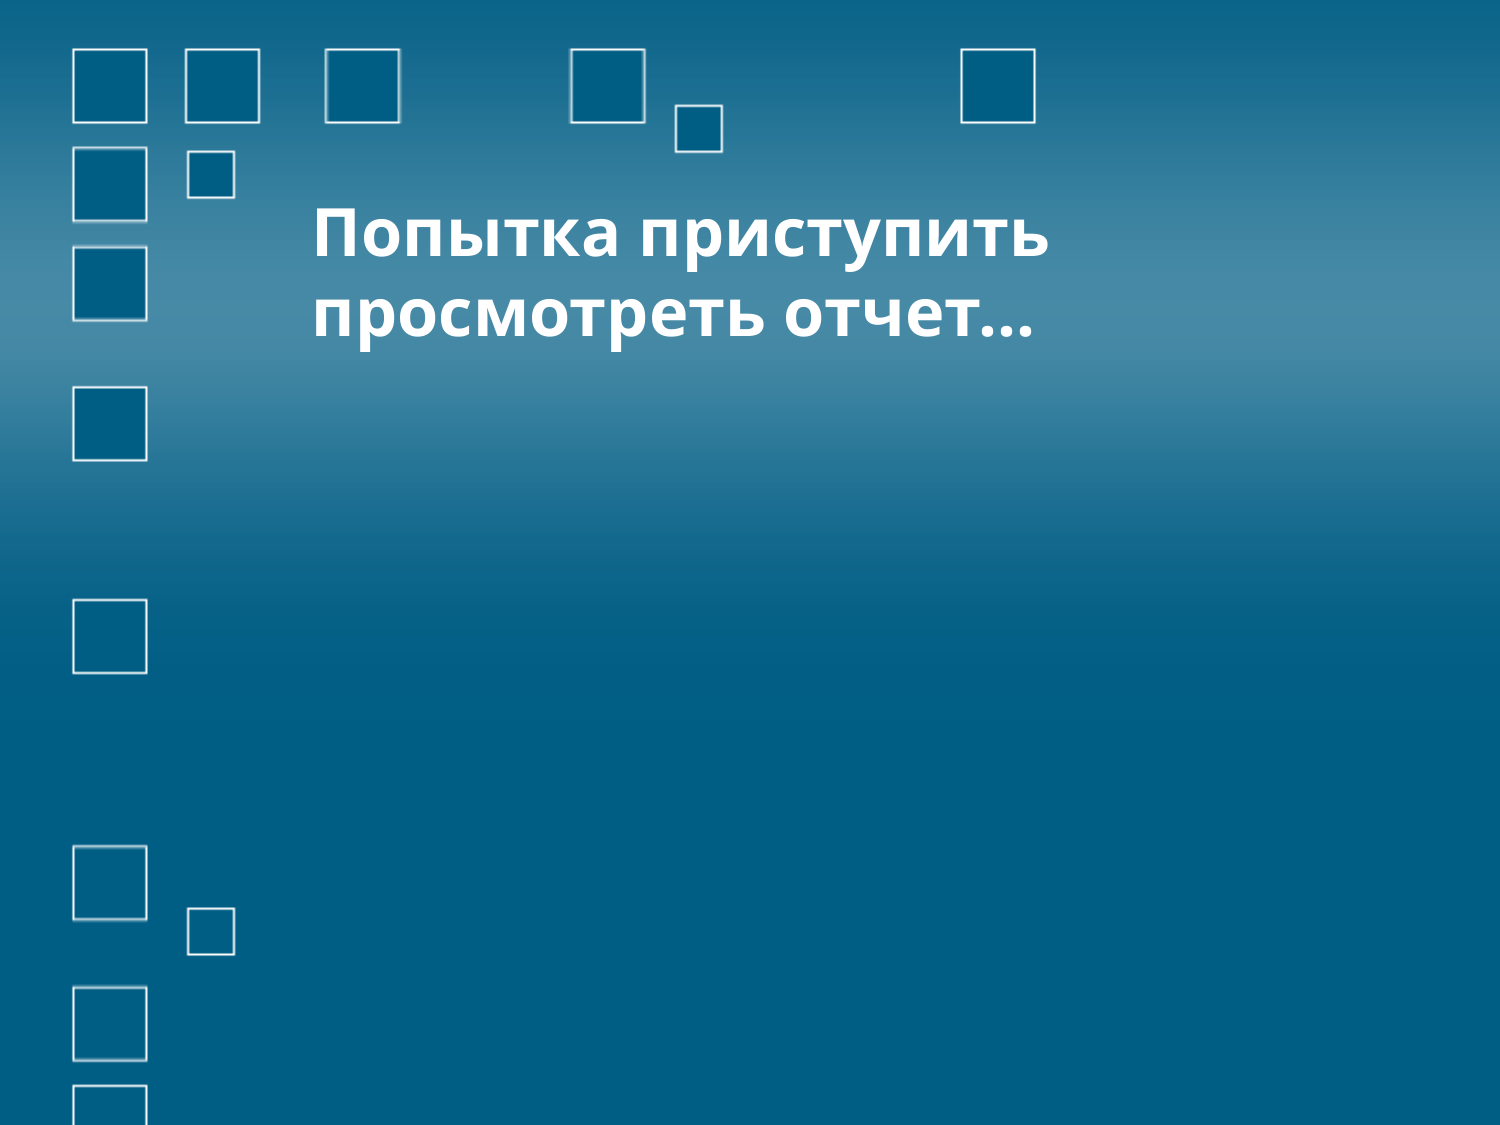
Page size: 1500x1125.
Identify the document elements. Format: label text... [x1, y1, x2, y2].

picture [72, 985, 147, 1062]
picture [72, 845, 147, 922]
picture [0, 11, 1500, 578]
picture [72, 599, 147, 674]
picture [72, 1085, 147, 1125]
title Попытка приступить просмотреть отчет… [296, 219, 1385, 358]
picture [187, 908, 235, 956]
